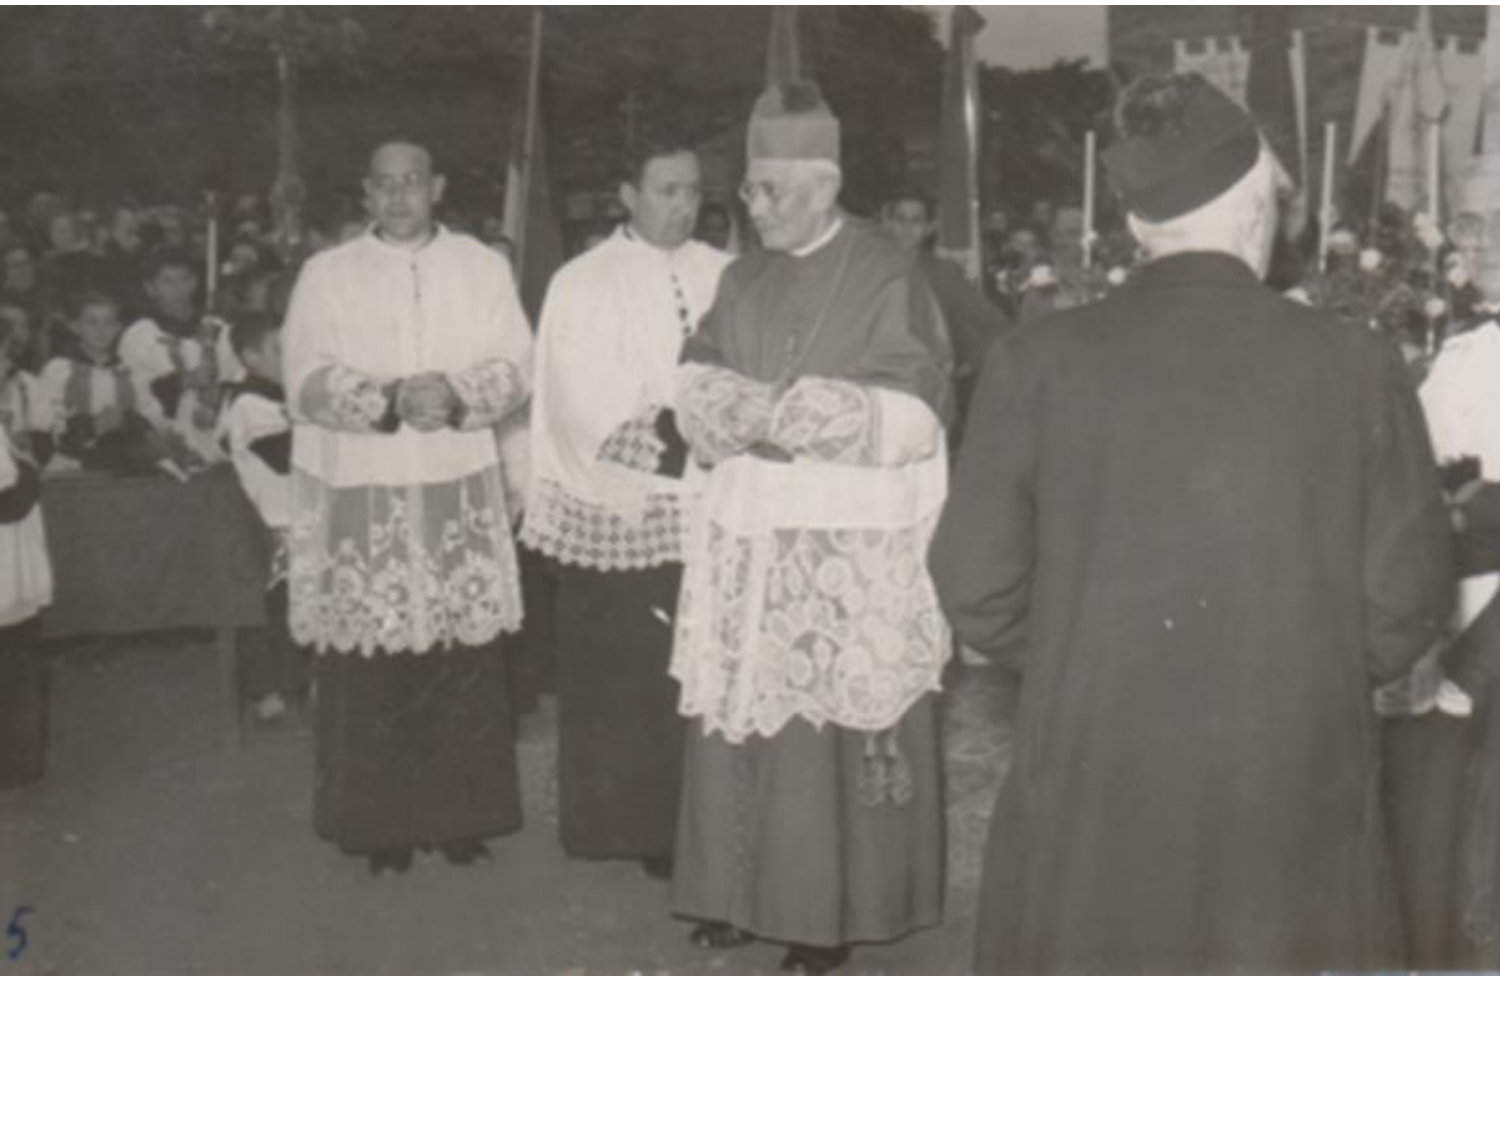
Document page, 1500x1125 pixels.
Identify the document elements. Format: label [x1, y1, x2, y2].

picture [0, 4, 1500, 977]
